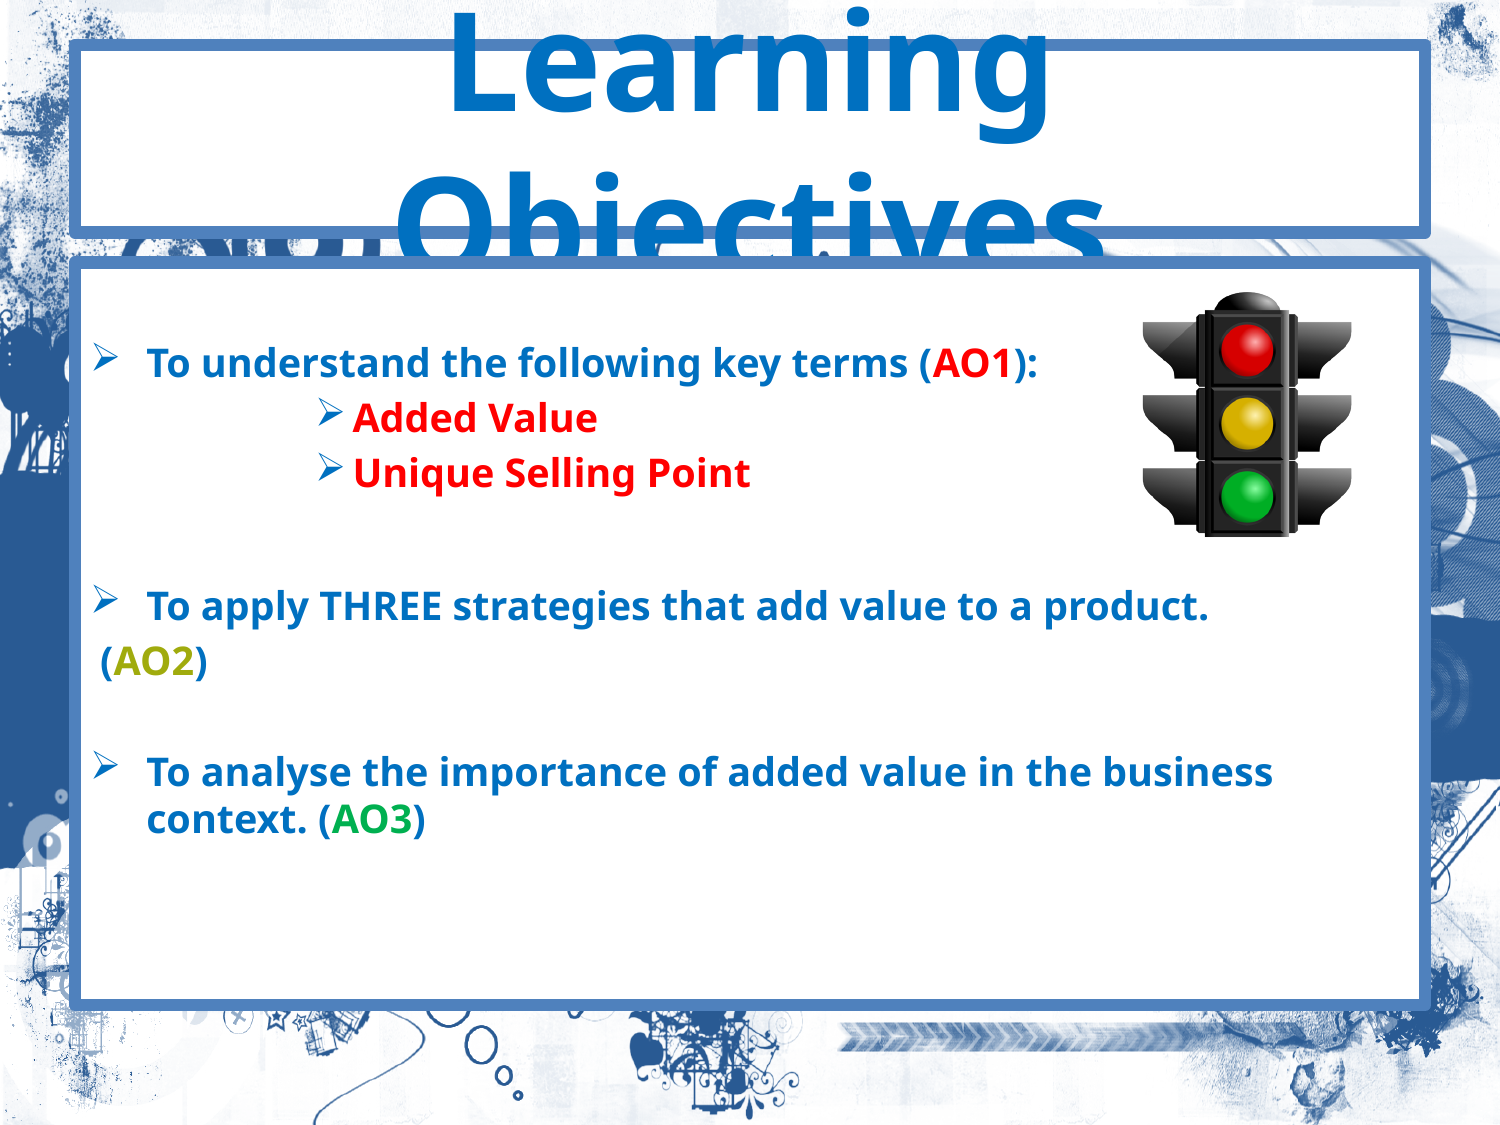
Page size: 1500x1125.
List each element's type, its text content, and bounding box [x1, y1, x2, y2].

list To understand the following key terms (AO1): Added Value Unique Selling Point To apply THREE strategies that add value to a product. (AO2) To analyse the importance of added value in the business context. (AO3) [73, 260, 1427, 1007]
title Learning Objectives [73, 43, 1427, 235]
picture [1139, 290, 1355, 539]
